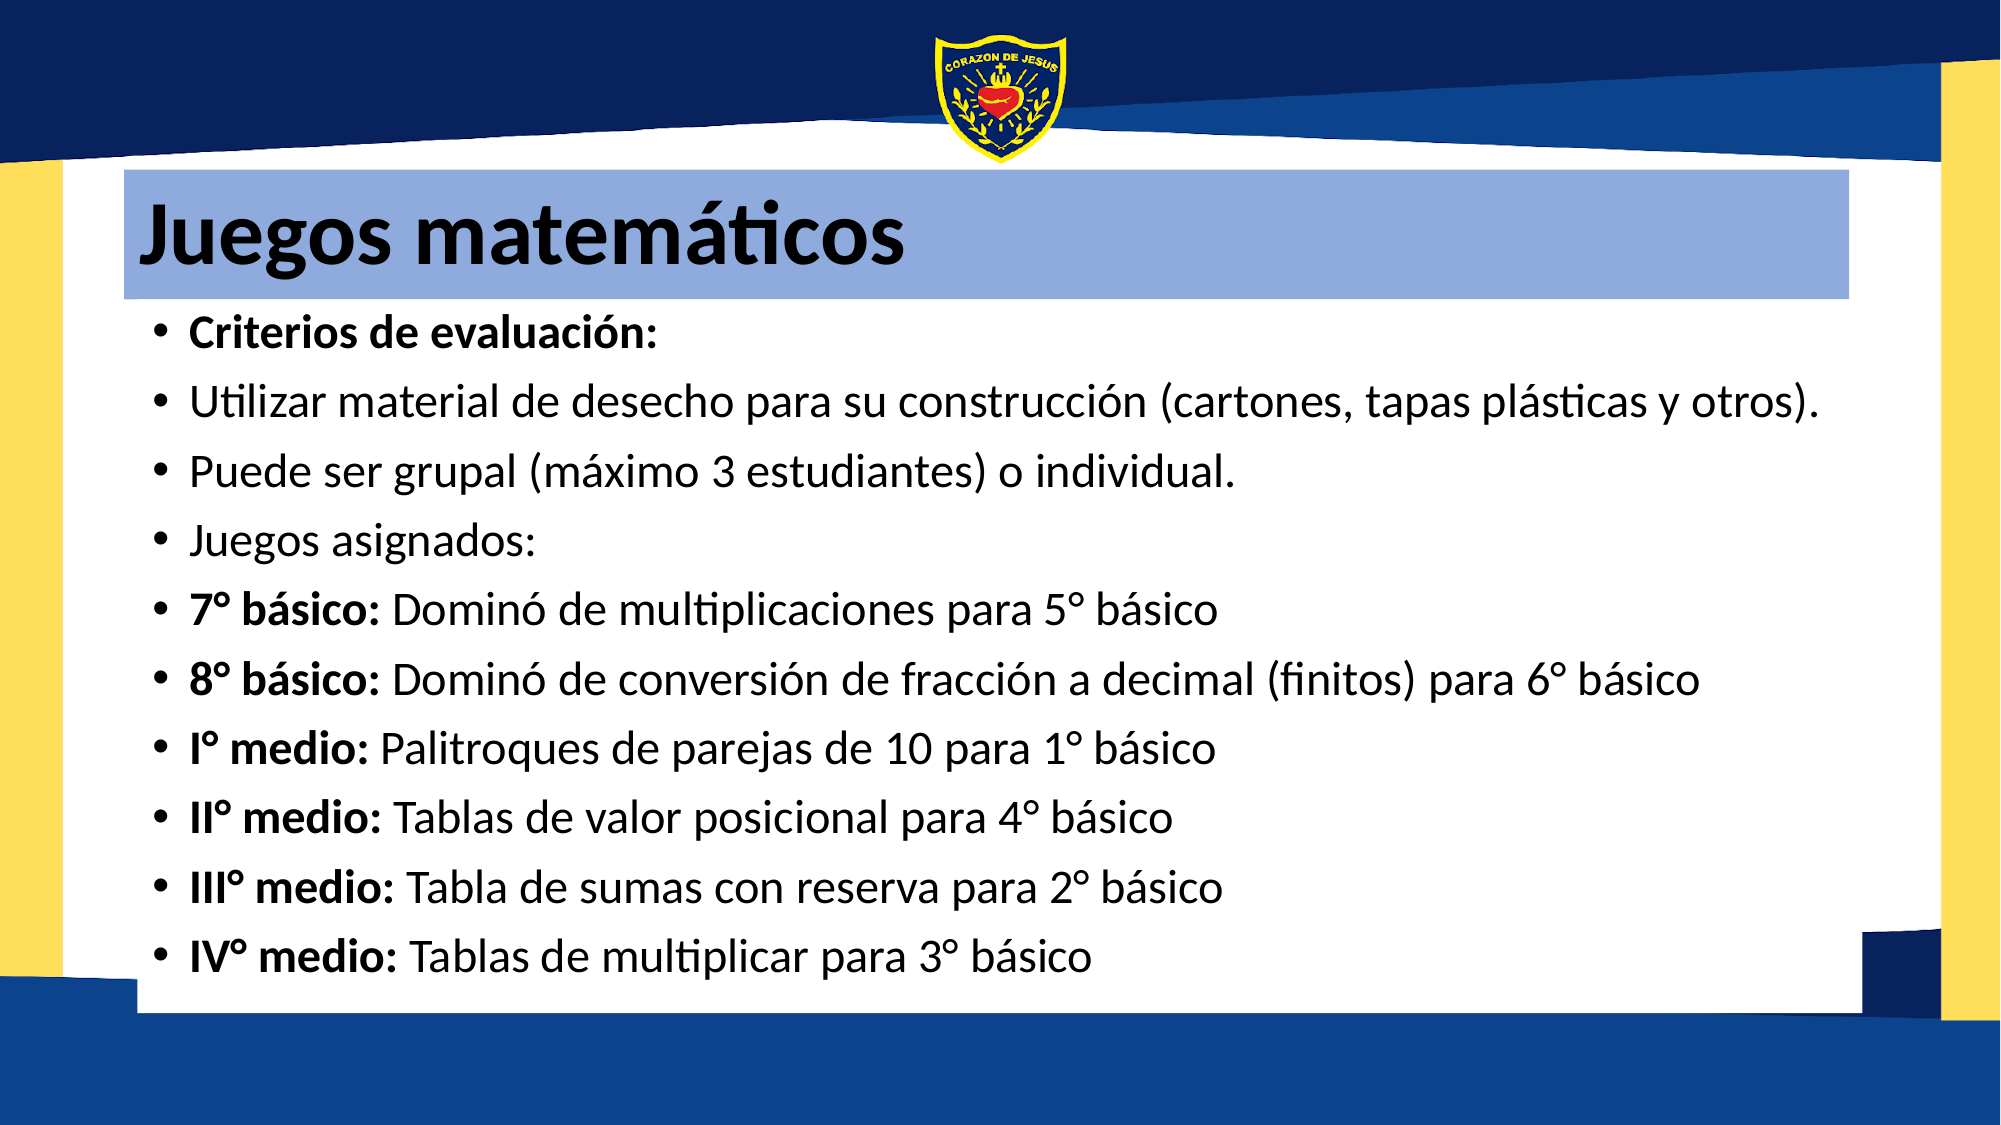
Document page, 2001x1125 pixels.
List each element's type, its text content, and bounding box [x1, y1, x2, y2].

picture [0, 0, 2001, 1125]
list Criterios de evaluación: Utilizar material de desecho para su construcción (cartones, tapas plásticas y otros). Puede ser grupal (máximo 3 estudiantes) o individual. Juegos asignados: 7° básico: Dominó de multiplicaciones para 5° básico 8° básico: Dominó de conversión de fracción a decimal (finitos) para 6° básico I° medio: Palitroques de parejas de 10 para 1° básico II° medio: Tablas de valor posicional para 4° básico III° medio: Tabla de sumas con reserva para 2° básico IV° medio: Tablas de multiplicar para 3° básico [137, 299, 1863, 1014]
title Juegos matemáticos [124, 169, 1850, 300]
